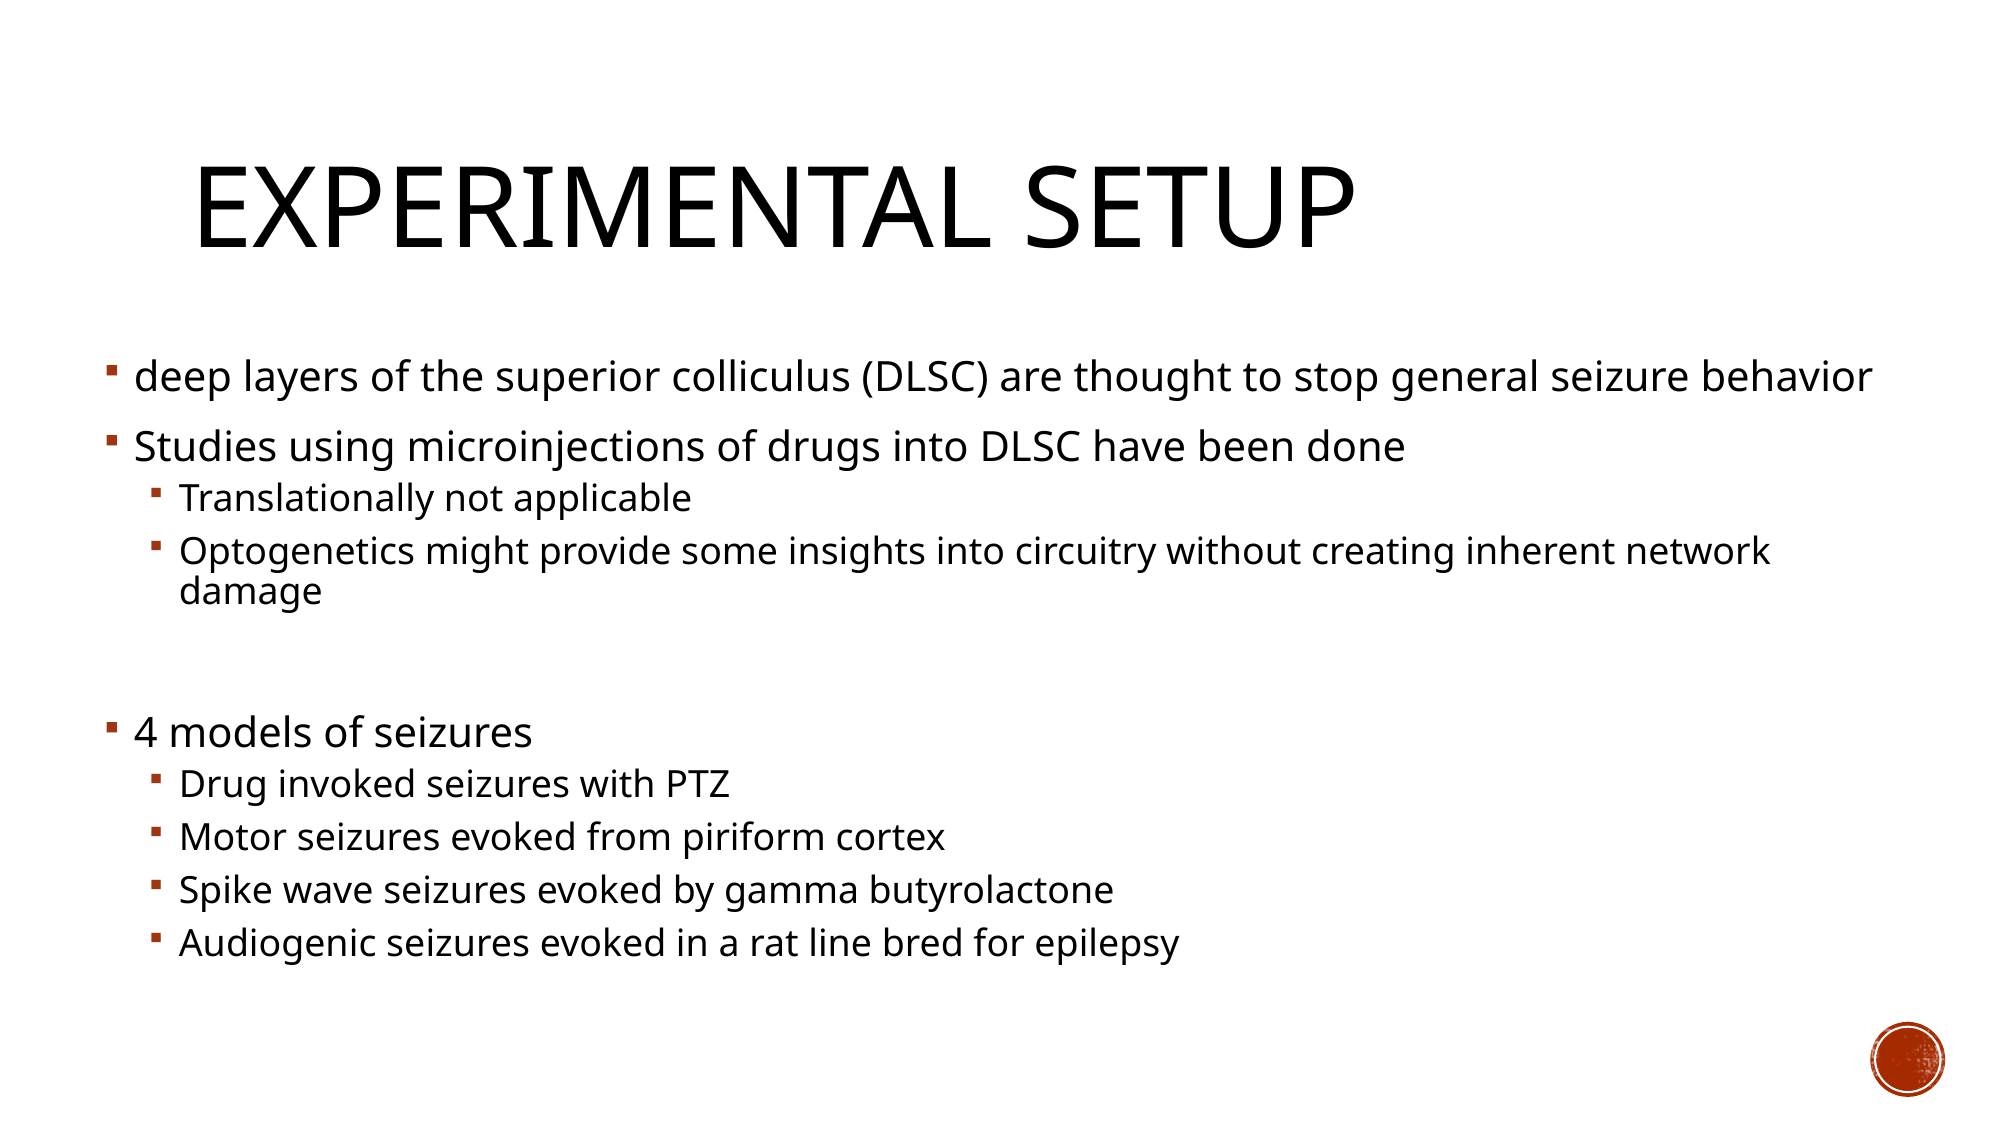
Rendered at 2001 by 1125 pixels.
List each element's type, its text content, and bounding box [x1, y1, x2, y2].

list deep layers of the superior colliculus (DLSC) are thought to stop general seizure behavior Studies using microinjections of drugs into DLSC have been done Translationally not applicable Optogenetics might provide some insights into circuitry without creating inherent network damage 4 models of seizures Drug invoked seizures with PTZ Motor seizures evoked from piriform cortex Spike wave seizures evoked by gamma butyrolactone Audiogenic seizures evoked in a rat line bred for epilepsy [88, 348, 1914, 1013]
title Experimental setup [175, 79, 1826, 344]
